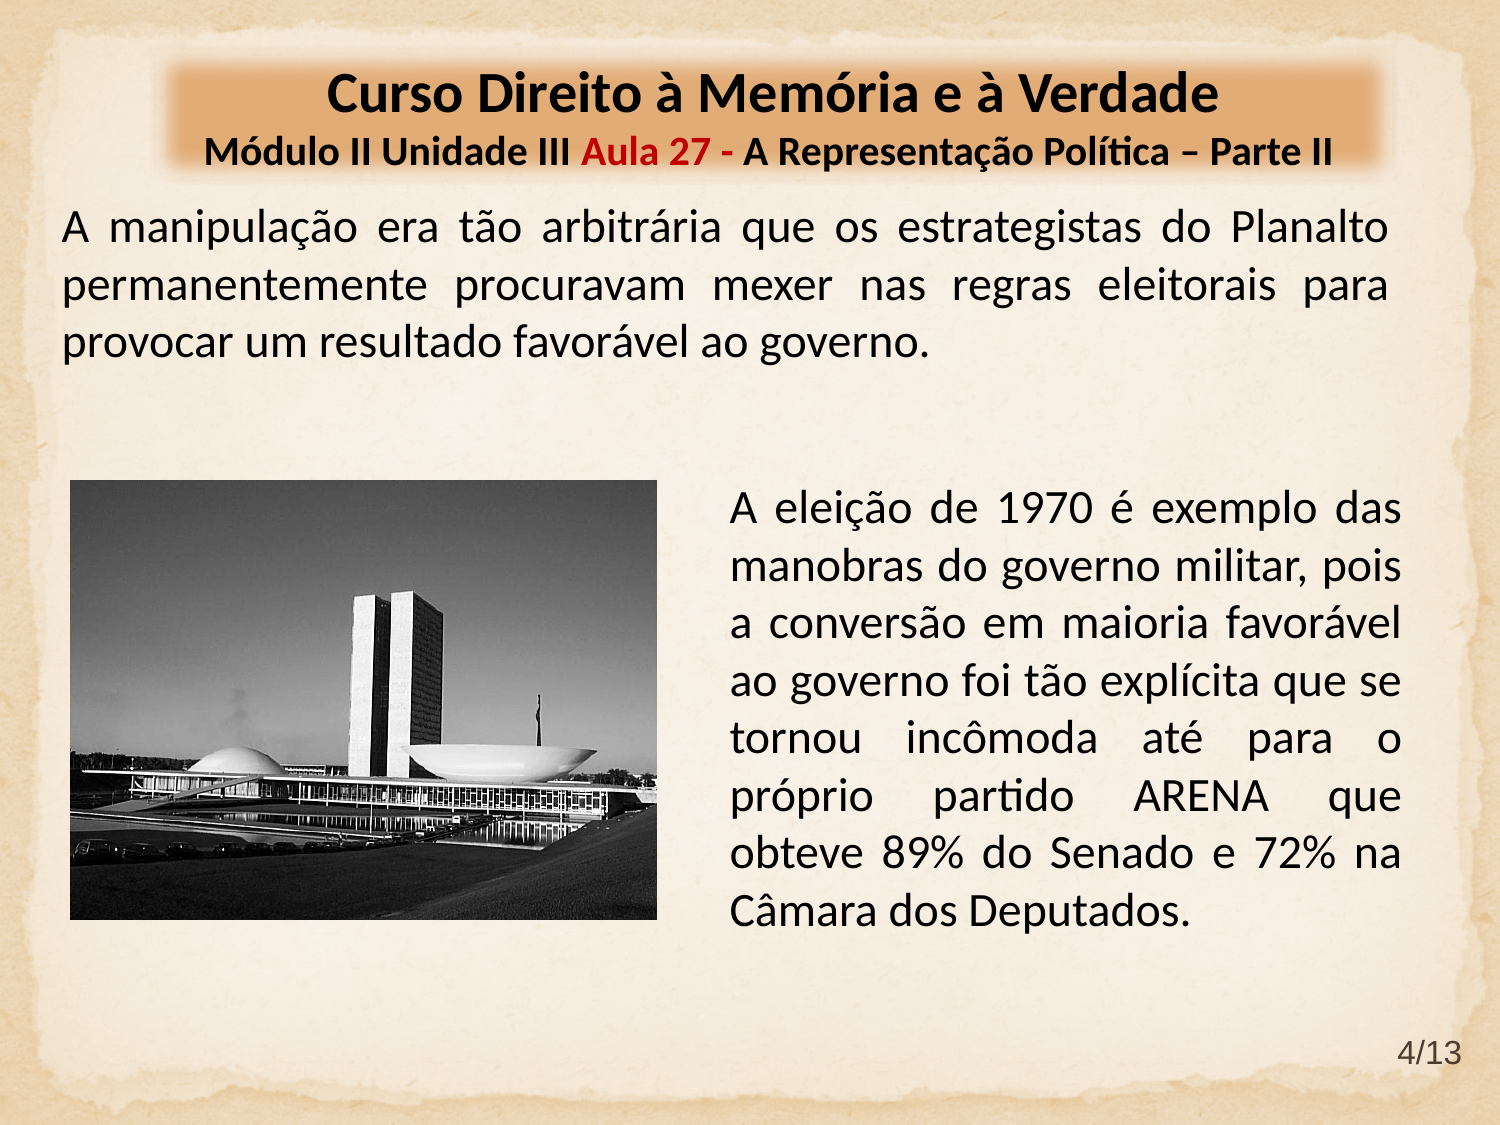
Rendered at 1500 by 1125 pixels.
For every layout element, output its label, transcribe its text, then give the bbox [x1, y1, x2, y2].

picture [70, 480, 657, 920]
text_box A eleição de 1970 é exemplo das manobras do governo militar, pois a conversão em maioria favorável ao governo foi tão explícita que se tornou incômoda até para o próprio partido ARENA que obteve 89% do Senado e 72% na Câmara dos Deputados. [714, 468, 1418, 944]
text_box A manipulação era tão arbitrária que os estrategistas do Planalto permanentemente procuravam mexer nas regras eleitorais para provocar um resultado favorável ao governo. [46, 187, 1407, 375]
text_box Curso Direito à Memória e à Verdade Módulo II Unidade III Aula 27 - A Representação Política – Parte II [182, 78, 1366, 153]
slide_number 4/13 [1379, 1014, 1480, 1089]
